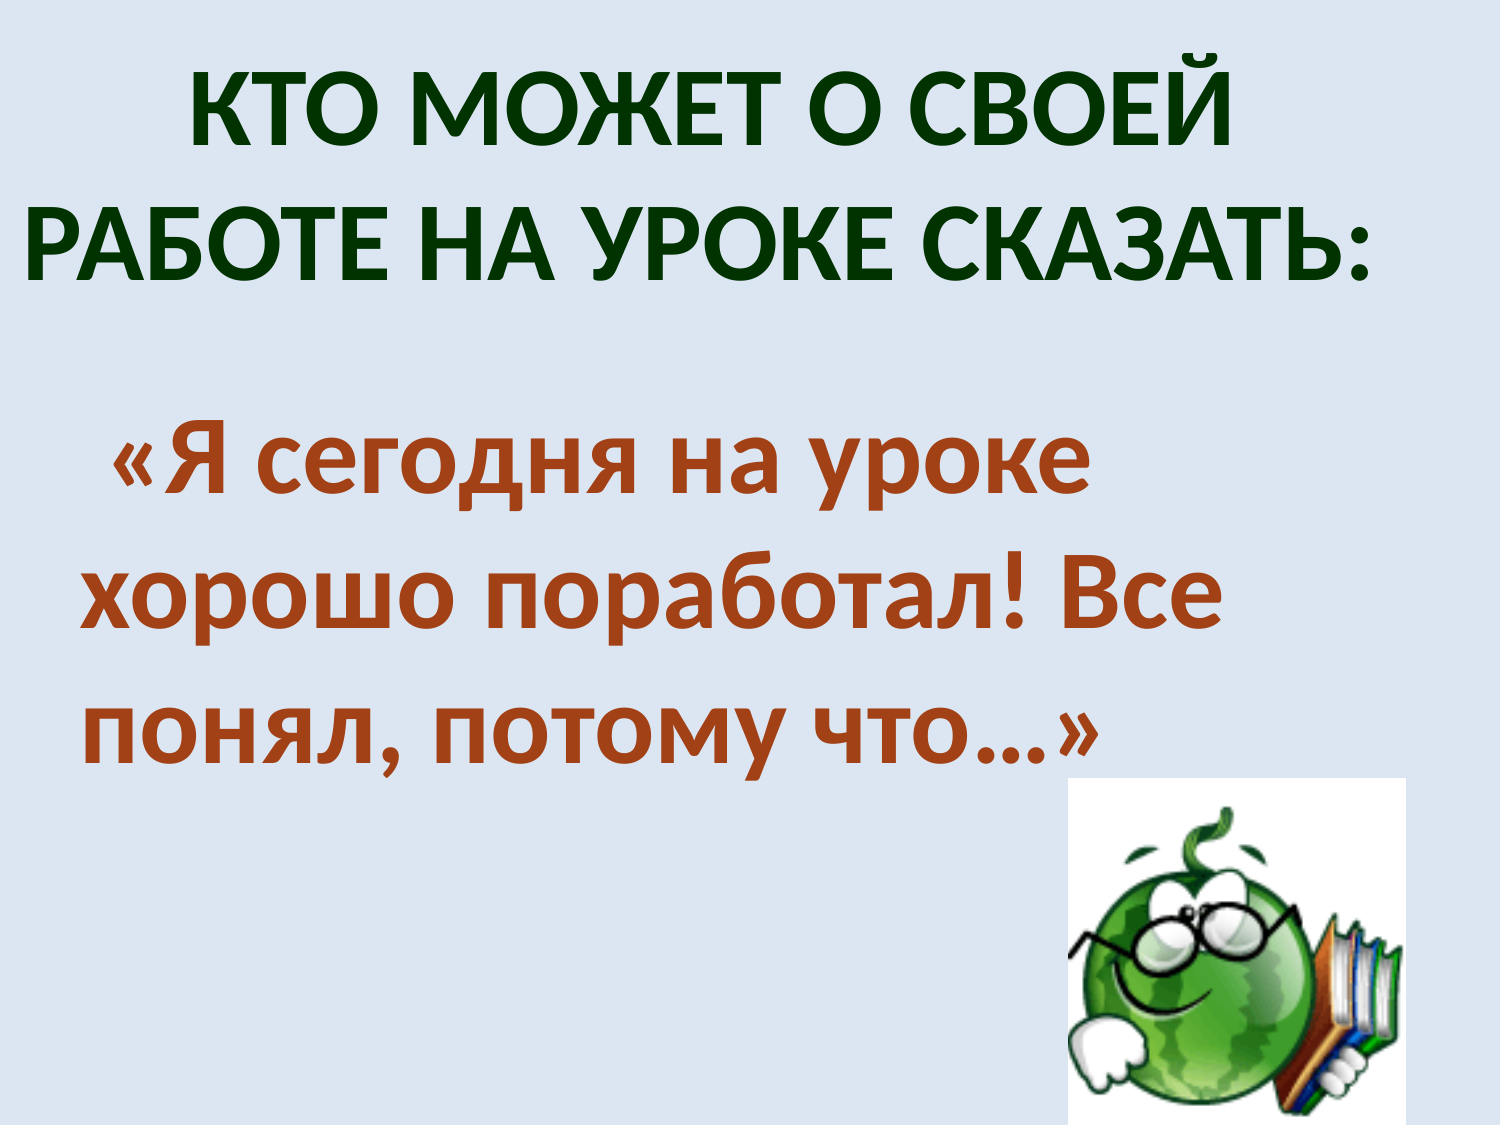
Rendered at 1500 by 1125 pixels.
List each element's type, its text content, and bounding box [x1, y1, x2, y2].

title КТО МОЖЕТ О СВОЕЙ РАБОТЕ НА УРОКЕ СКАЗАТЬ: [0, 45, 1425, 291]
text_box «Я сегодня на уроке хорошо поработал! Все понял, потому что…» [64, 373, 1500, 794]
picture [1068, 778, 1406, 1125]
